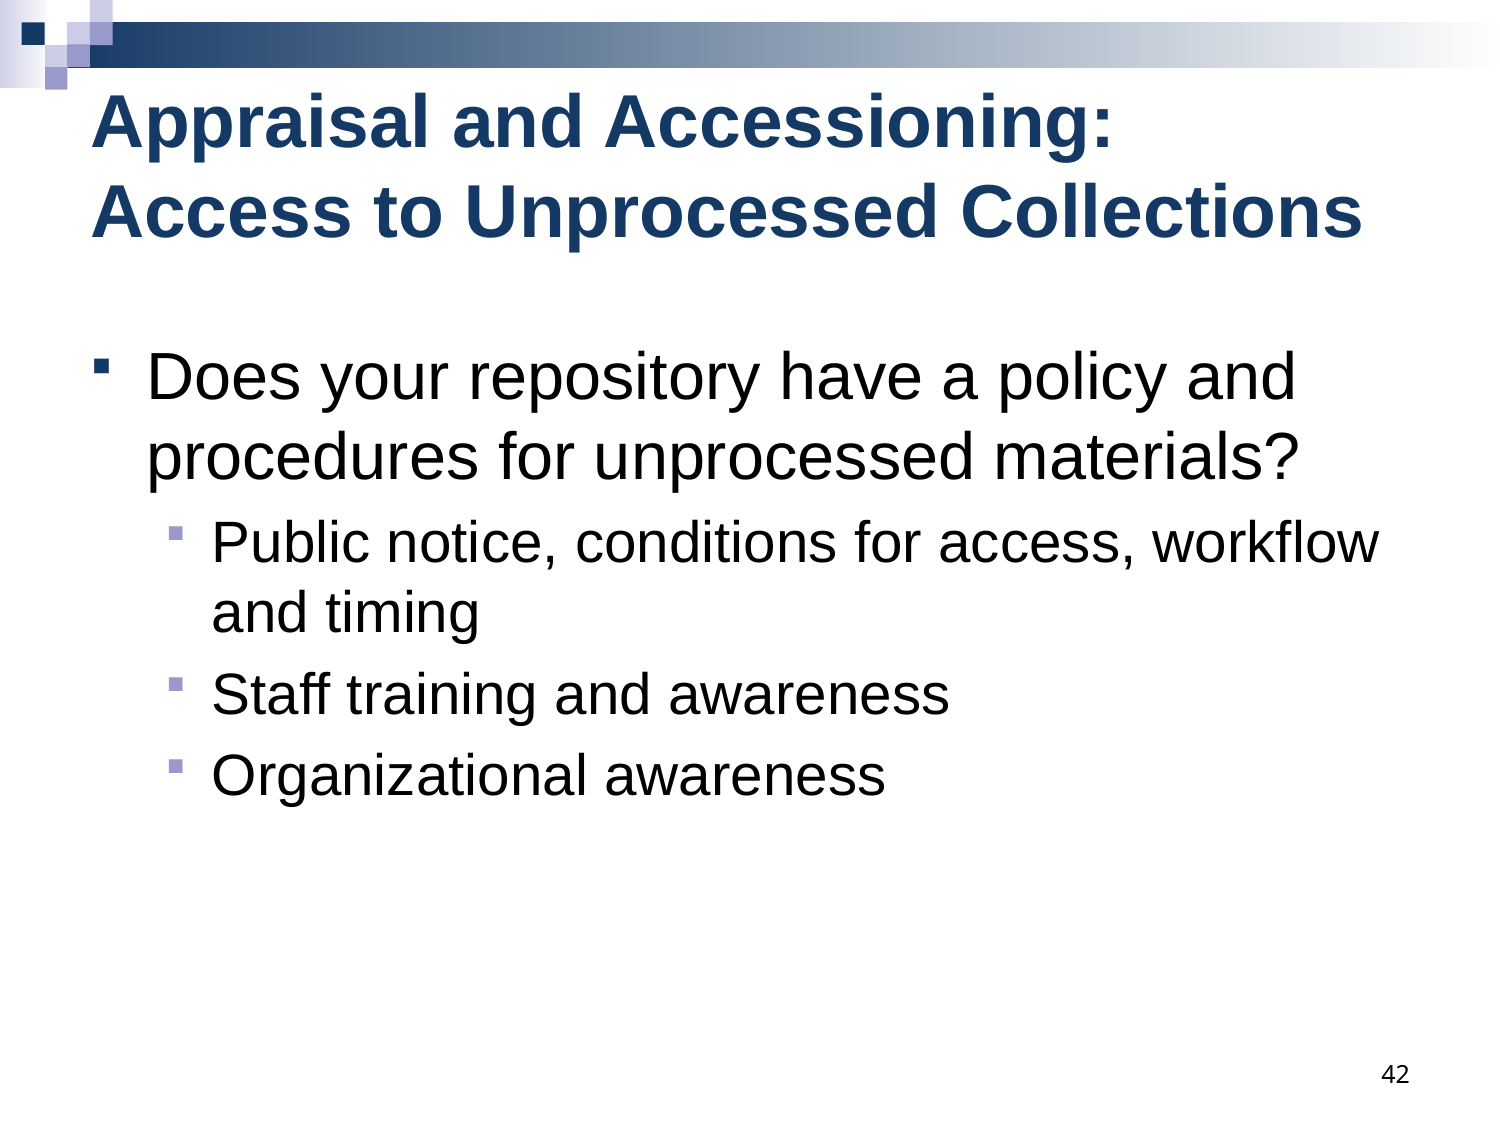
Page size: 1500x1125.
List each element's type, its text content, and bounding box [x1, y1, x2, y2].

slide_number 42 [1074, 1025, 1425, 1100]
title Appraisal and Accessioning: Access to Unprocessed Collections [75, 75, 1425, 250]
list Does your repository have a policy and procedures for unprocessed materials? Public notice, conditions for access, workflow and timing Staff training and awareness Organizational awareness [75, 324, 1425, 963]
